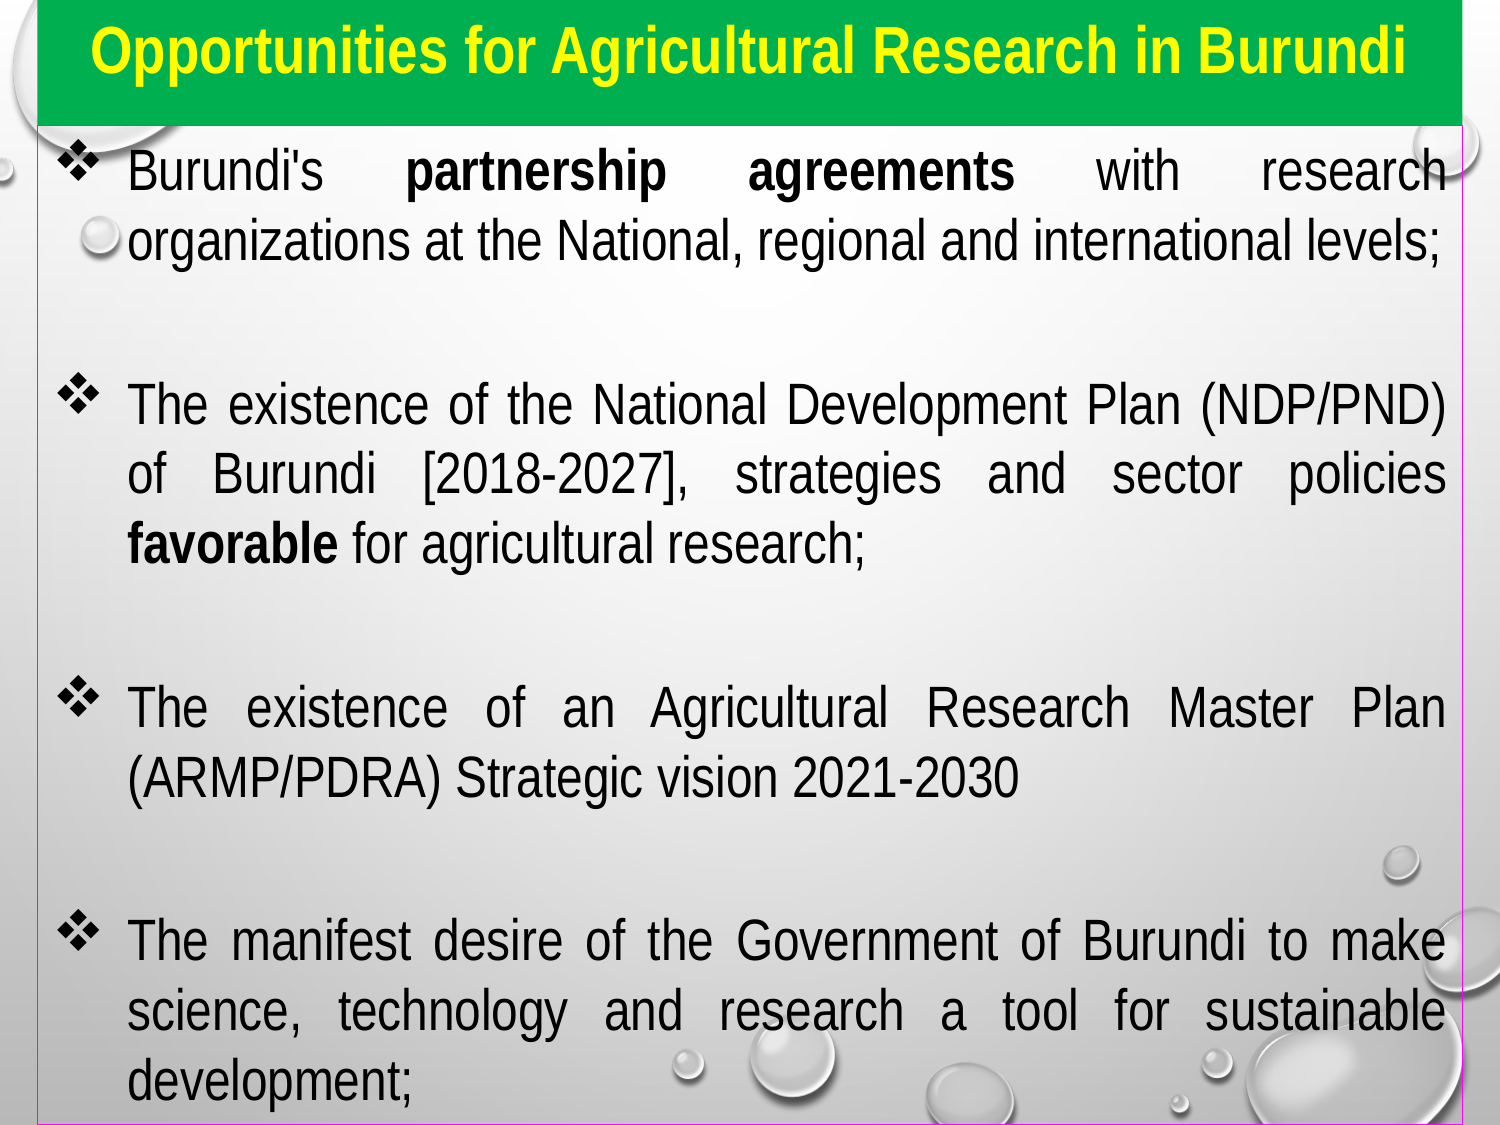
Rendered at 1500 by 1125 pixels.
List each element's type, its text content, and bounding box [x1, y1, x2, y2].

picture [0, 0, 37, 1125]
text_box Opportunities for Agricultural Research in Burundi [37, 0, 1463, 125]
picture [1463, 0, 1500, 1125]
text_box Burundi's partnership agreements with research organizations at the National, regional and international levels; The existence of the National Development Plan (NDP/PND) of Burundi [2018-2027], strategies and sector policies favorable for agricultural research; The existence of an Agricultural Research Master Plan (ARMP/PDRA) Strategic vision 2021-2030 The manifest desire of the Government of Burundi to make science, technology and research a tool for sustainable development; [37, 125, 1463, 1125]
